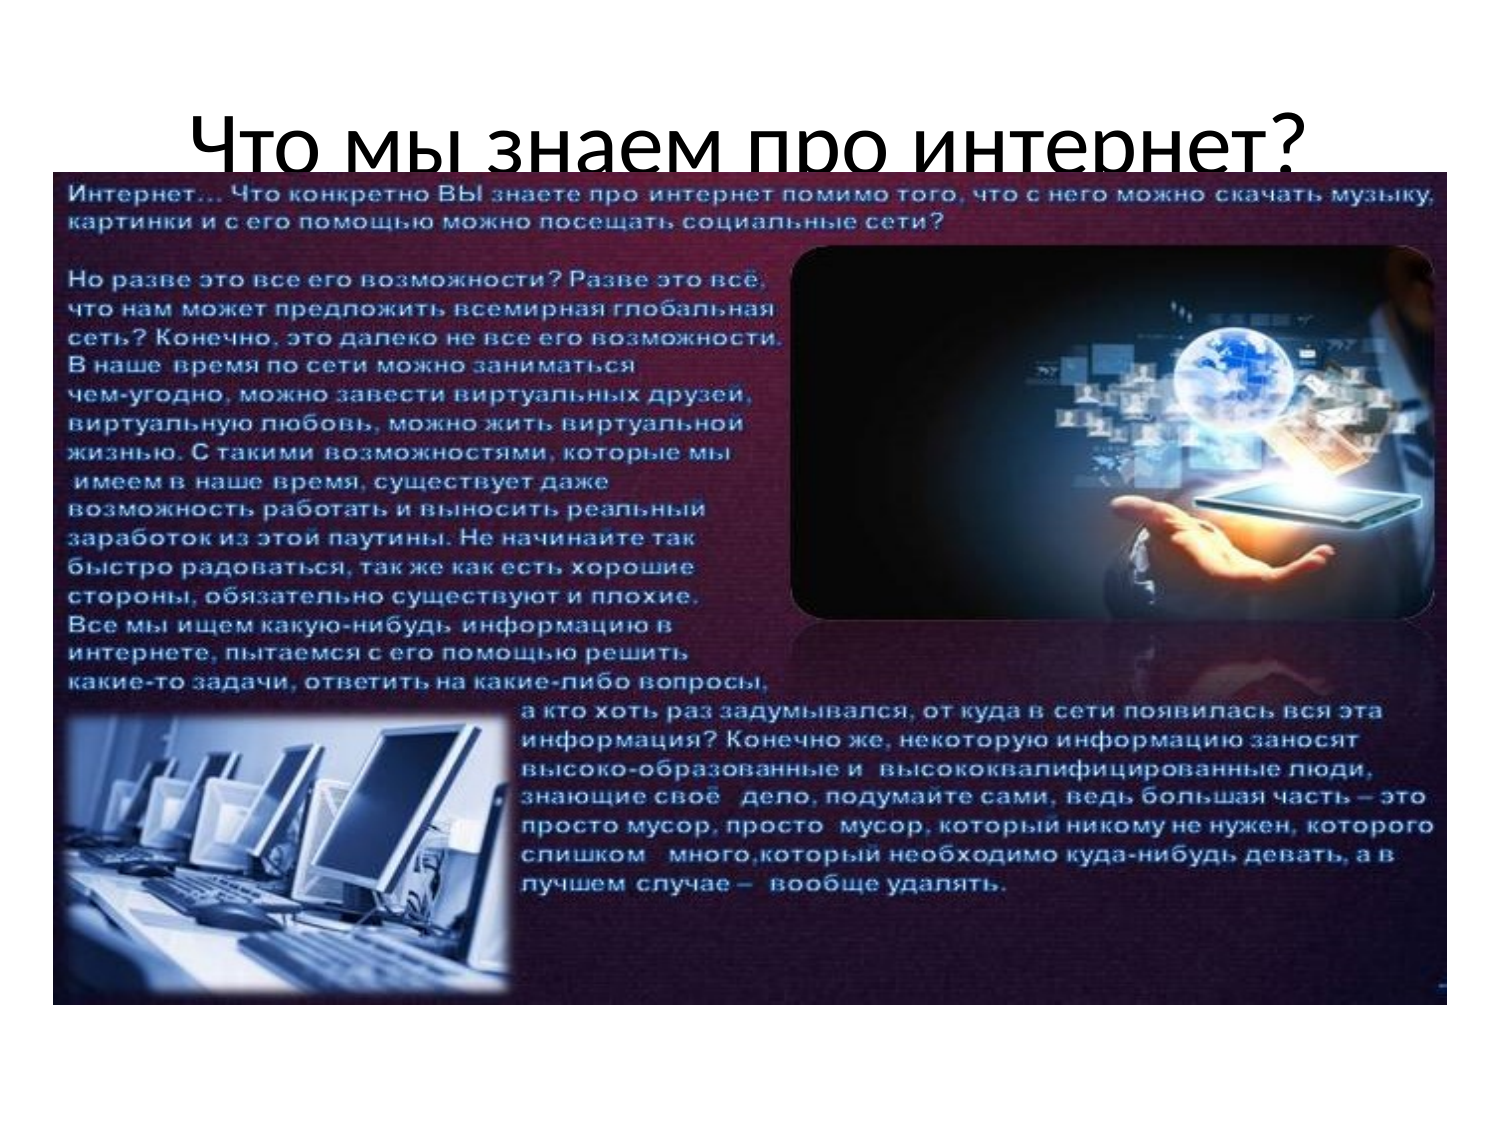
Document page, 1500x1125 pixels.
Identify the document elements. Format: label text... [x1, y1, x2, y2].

text_box Что мы знаем про интернет? [75, 45, 1425, 171]
picture [52, 172, 1448, 1006]
